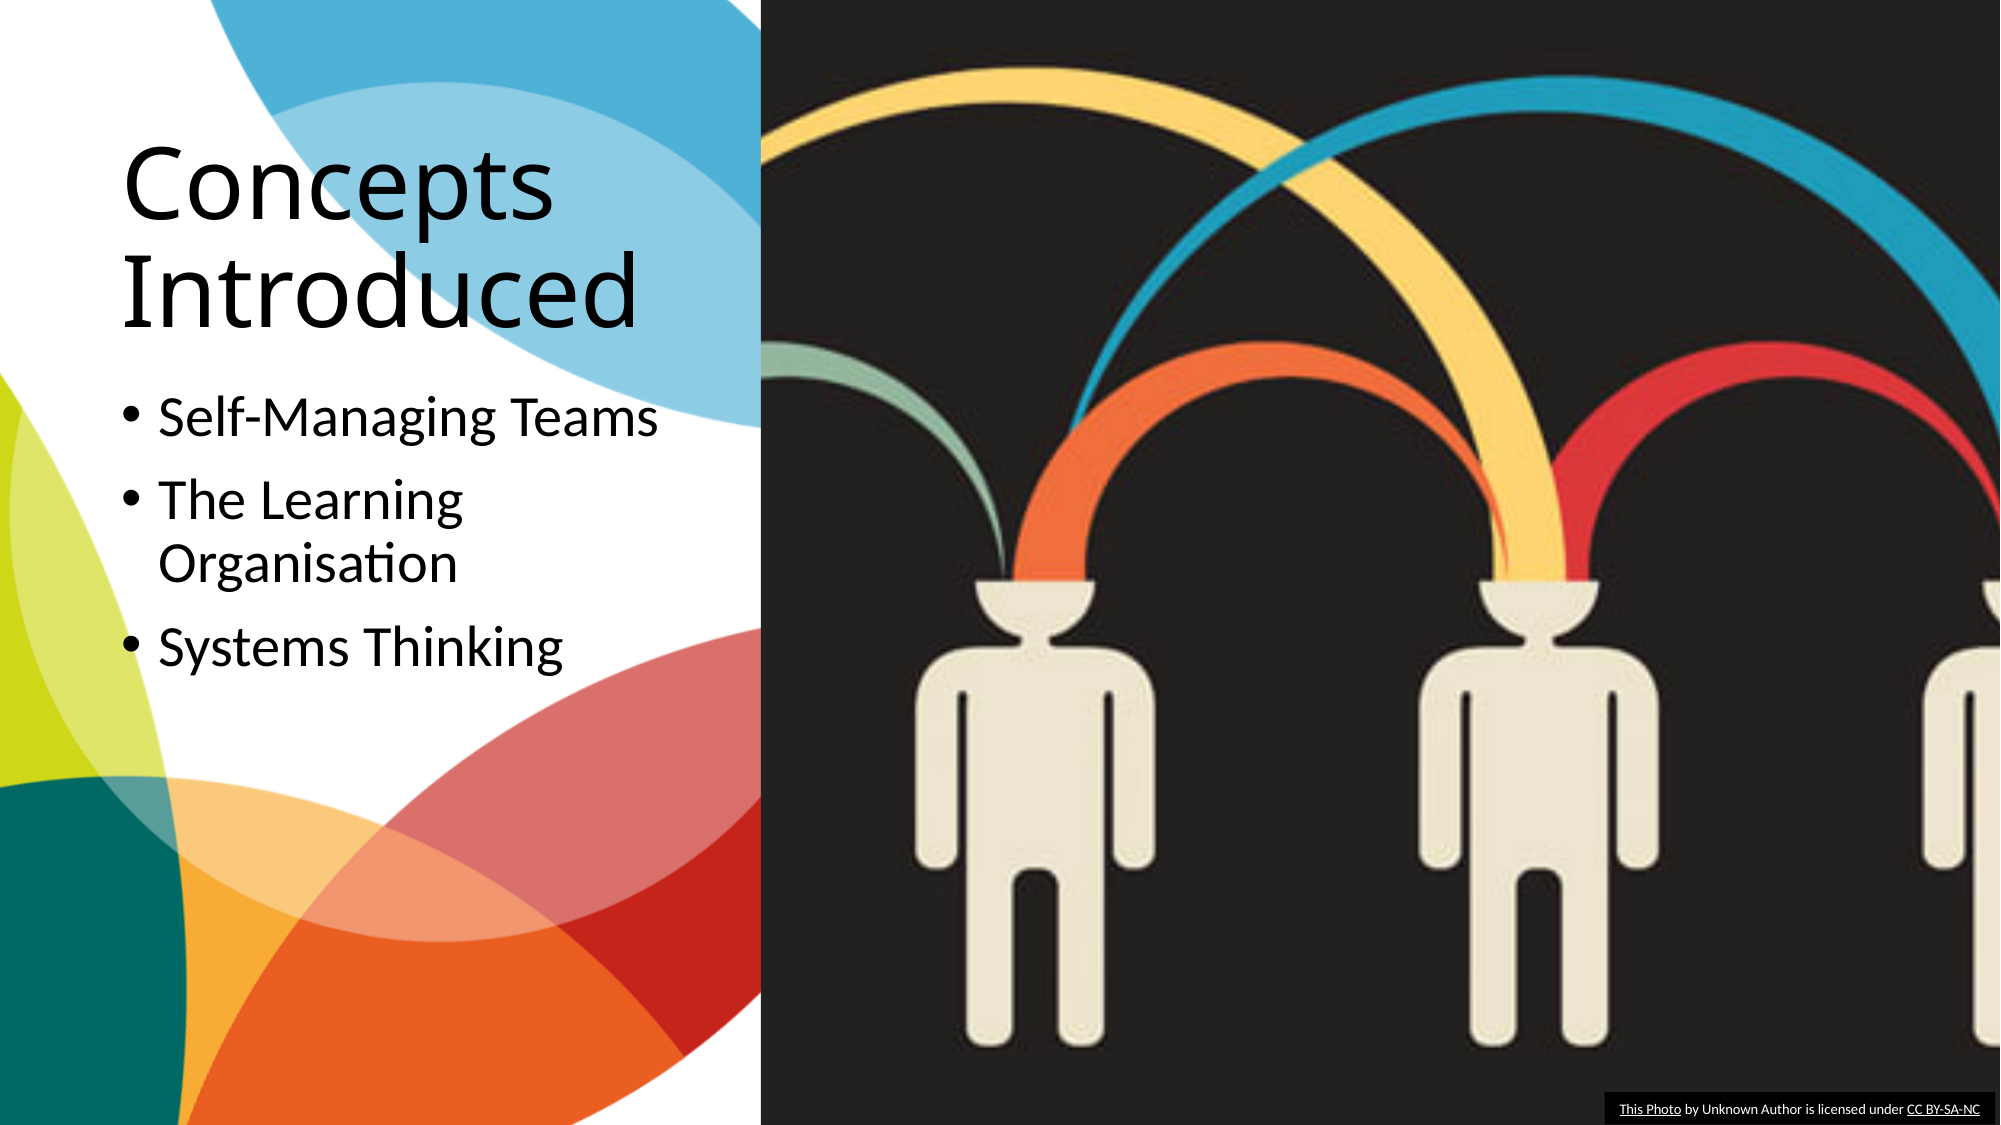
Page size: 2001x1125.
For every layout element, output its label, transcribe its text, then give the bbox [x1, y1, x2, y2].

picture [0, 0, 760, 1125]
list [760, 0, 2000, 1125]
list Self-Managing Teams The Learning Organisation Systems Thinking [106, 378, 706, 1072]
title Concepts Introduced [106, 103, 706, 378]
